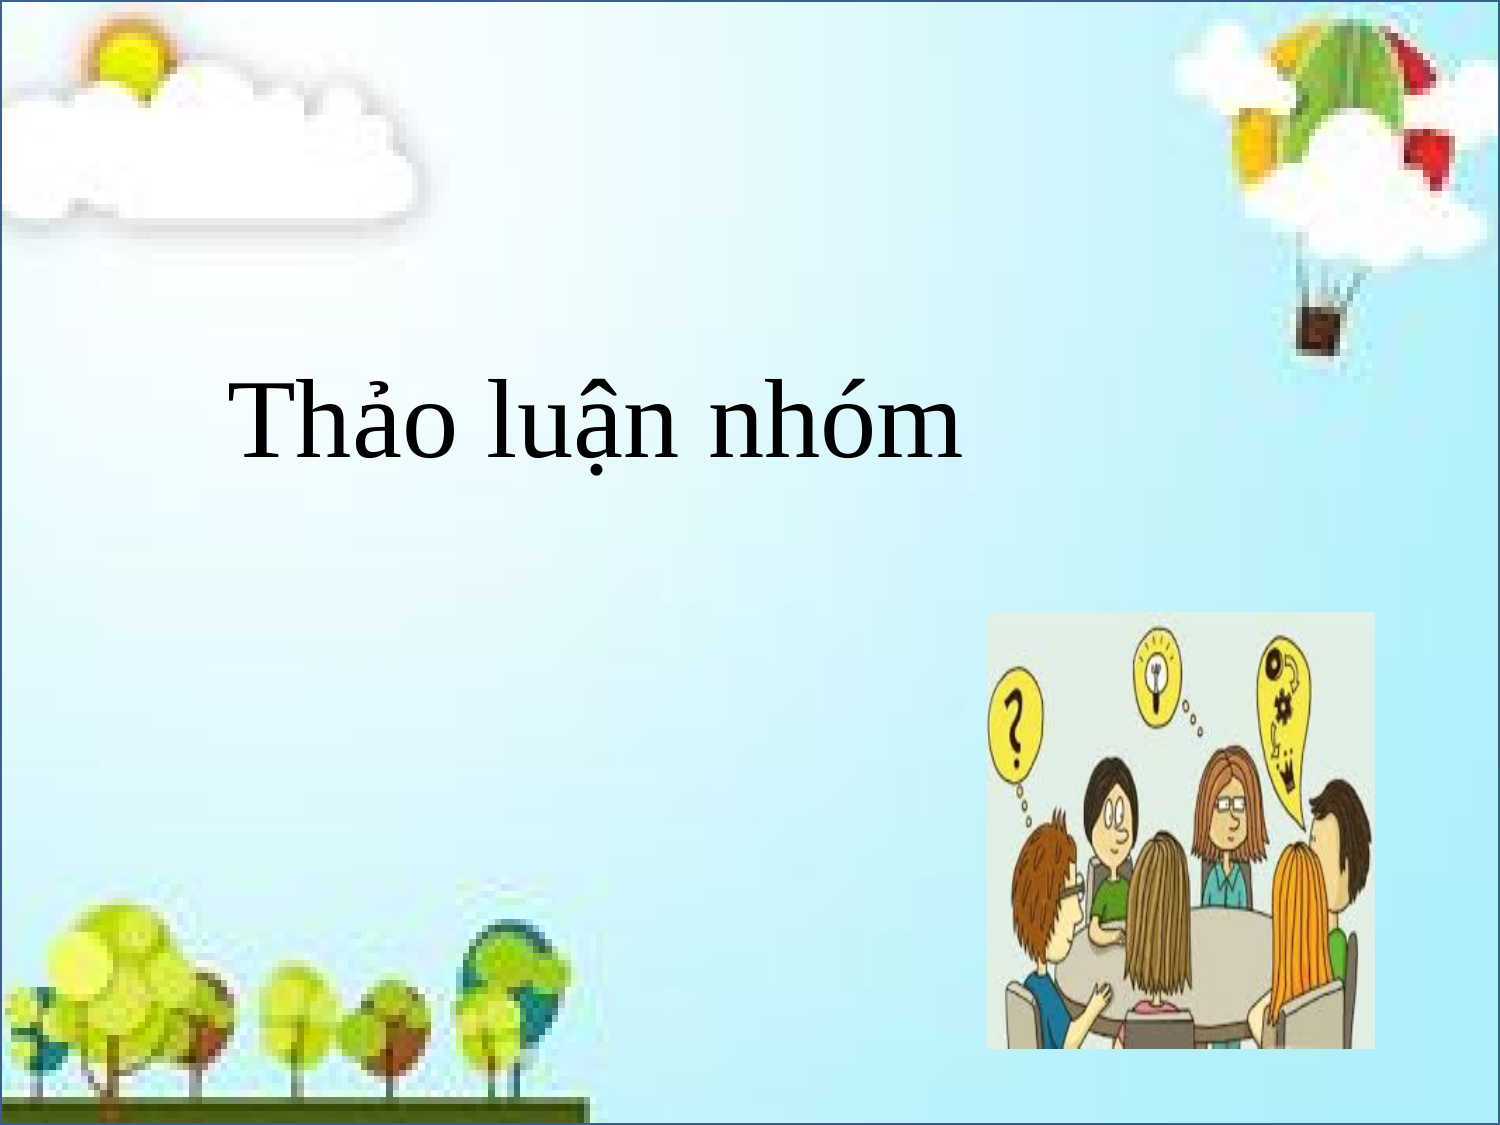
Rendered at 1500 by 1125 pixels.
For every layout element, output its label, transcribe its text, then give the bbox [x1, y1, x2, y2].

text_box Thảo luận nhóm [212, 337, 1013, 488]
text_box [0, 0, 1500, 1125]
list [987, 612, 1376, 1049]
